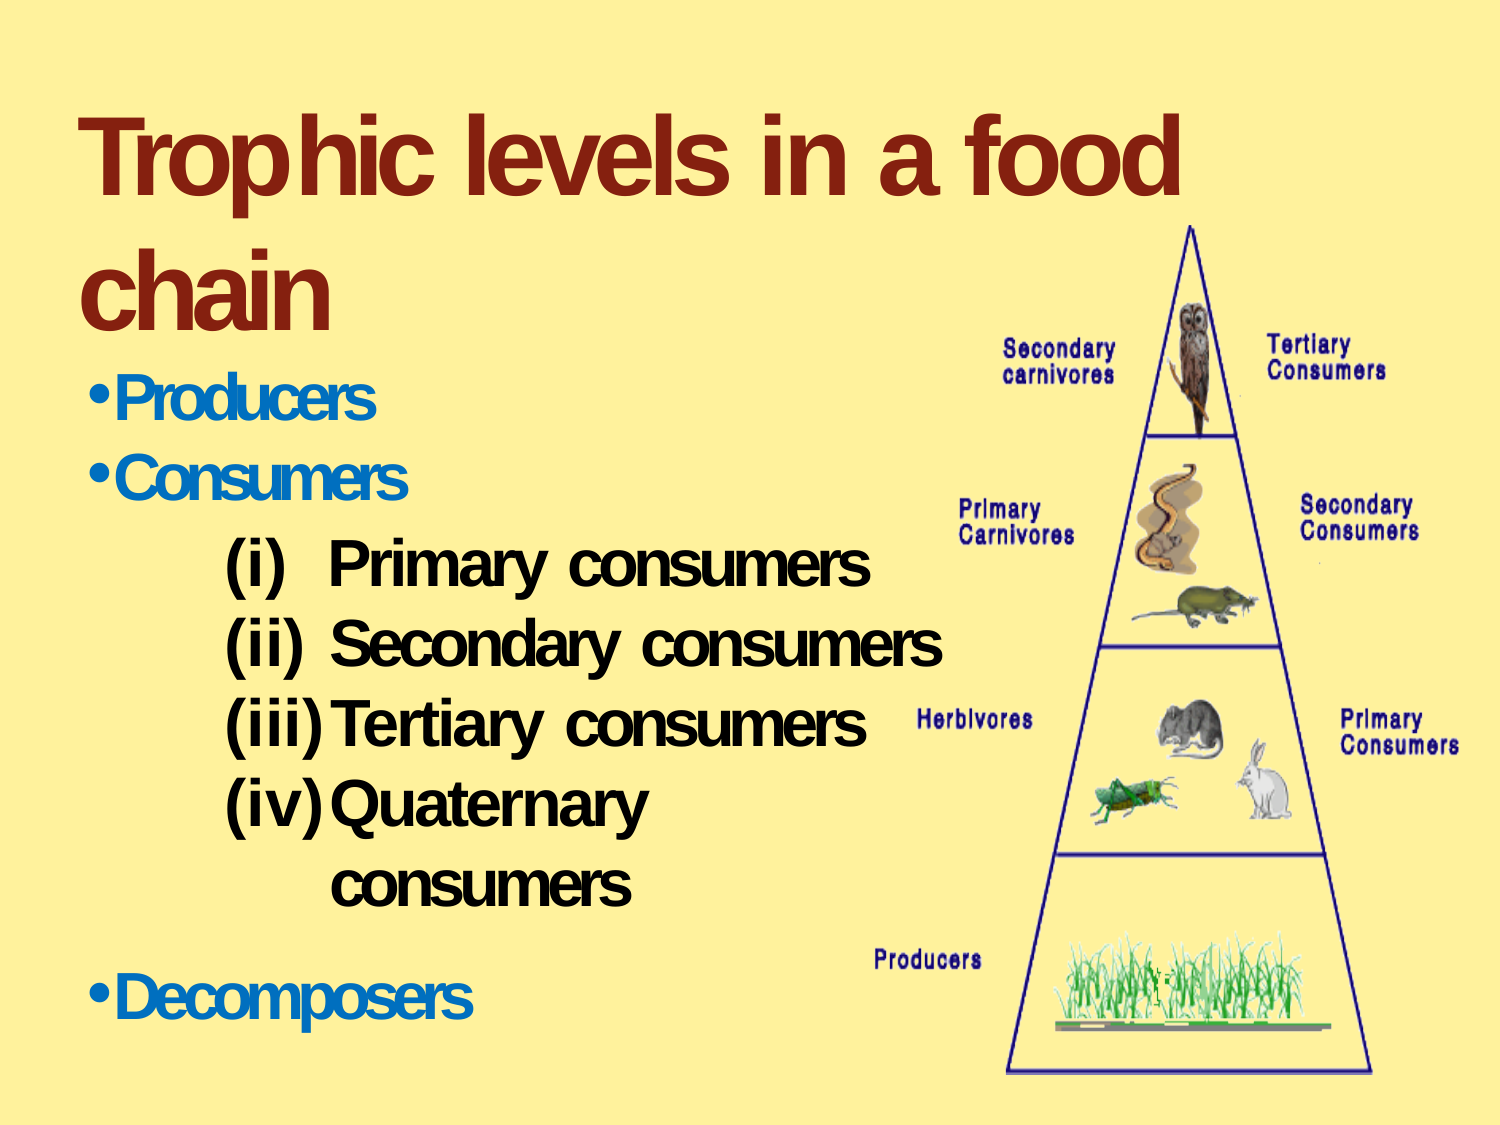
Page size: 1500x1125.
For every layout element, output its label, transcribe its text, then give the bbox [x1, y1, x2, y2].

title Trophic levels in a food chain [75, 80, 1475, 353]
text_box Producers Consumers Primary consumers Secondary consumers Tertiary consumers Quaternary consumers Decomposers [87, 318, 874, 1040]
text_box [874, 224, 1475, 1075]
